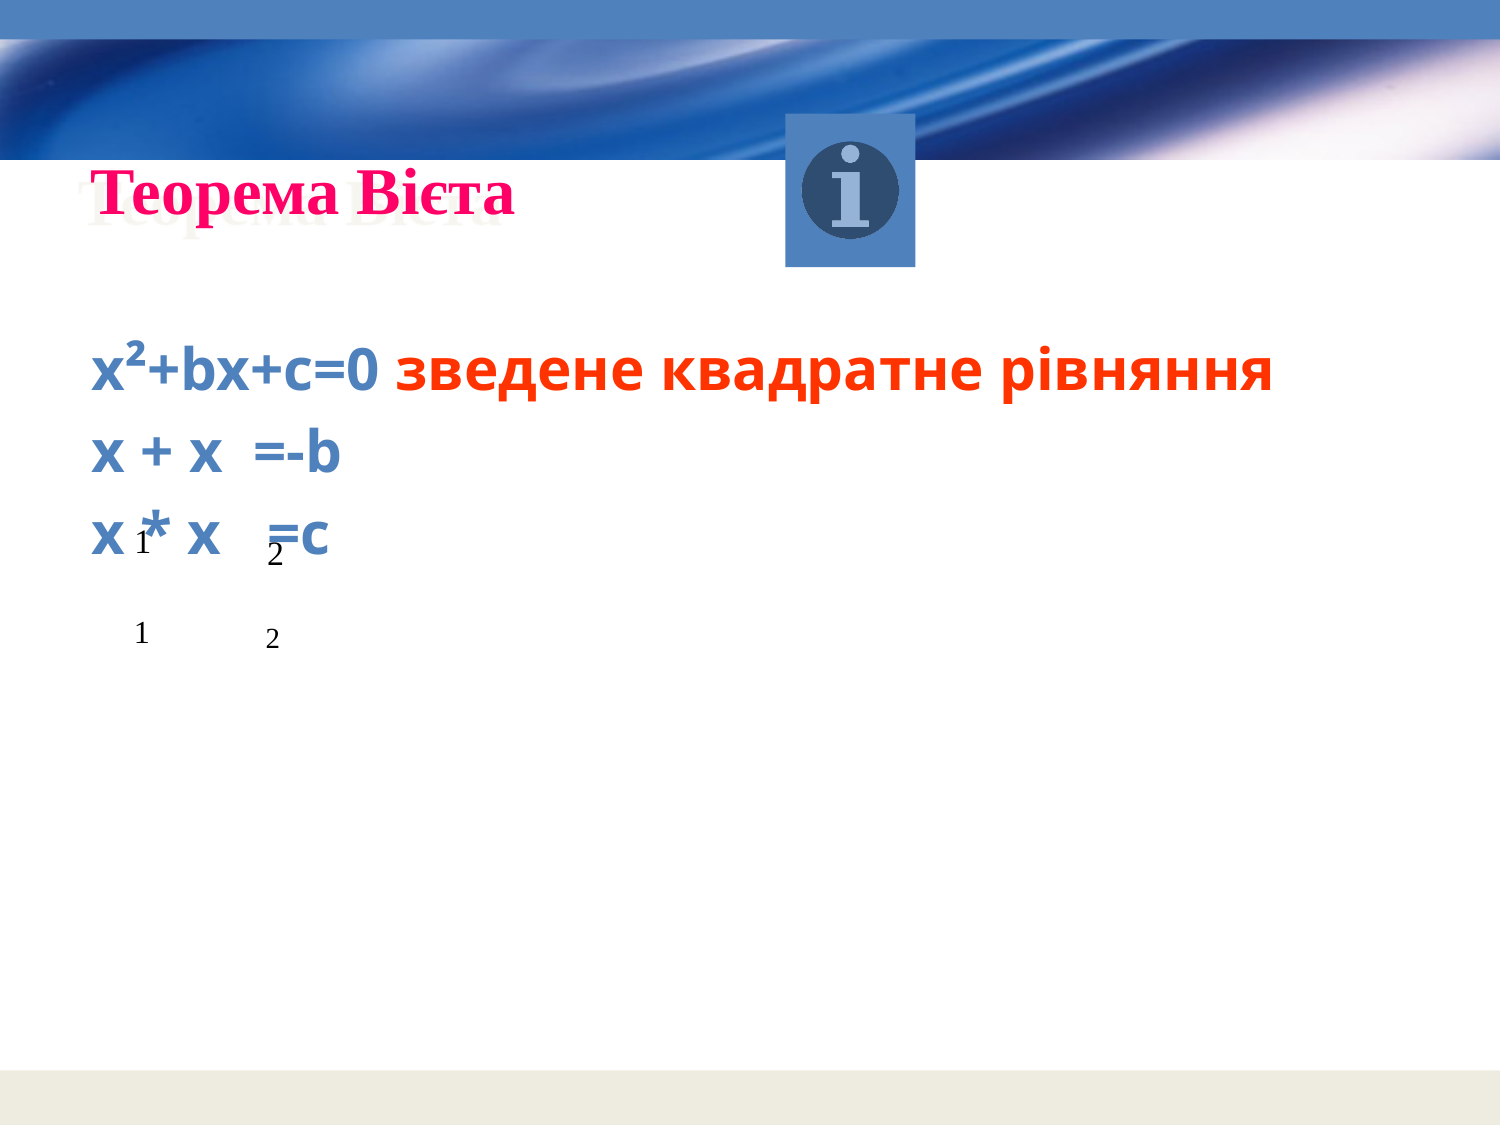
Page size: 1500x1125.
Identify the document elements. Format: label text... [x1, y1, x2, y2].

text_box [257, 585, 292, 657]
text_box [128, 573, 157, 653]
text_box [128, 480, 159, 564]
text_box [785, 113, 916, 268]
list х²+bx+c=0 зведене квадратне рівняння х + х =-b х * х =c [76, 324, 1330, 963]
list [257, 491, 297, 576]
title Теорема Вієта [74, 74, 1426, 301]
picture [0, 40, 1500, 160]
